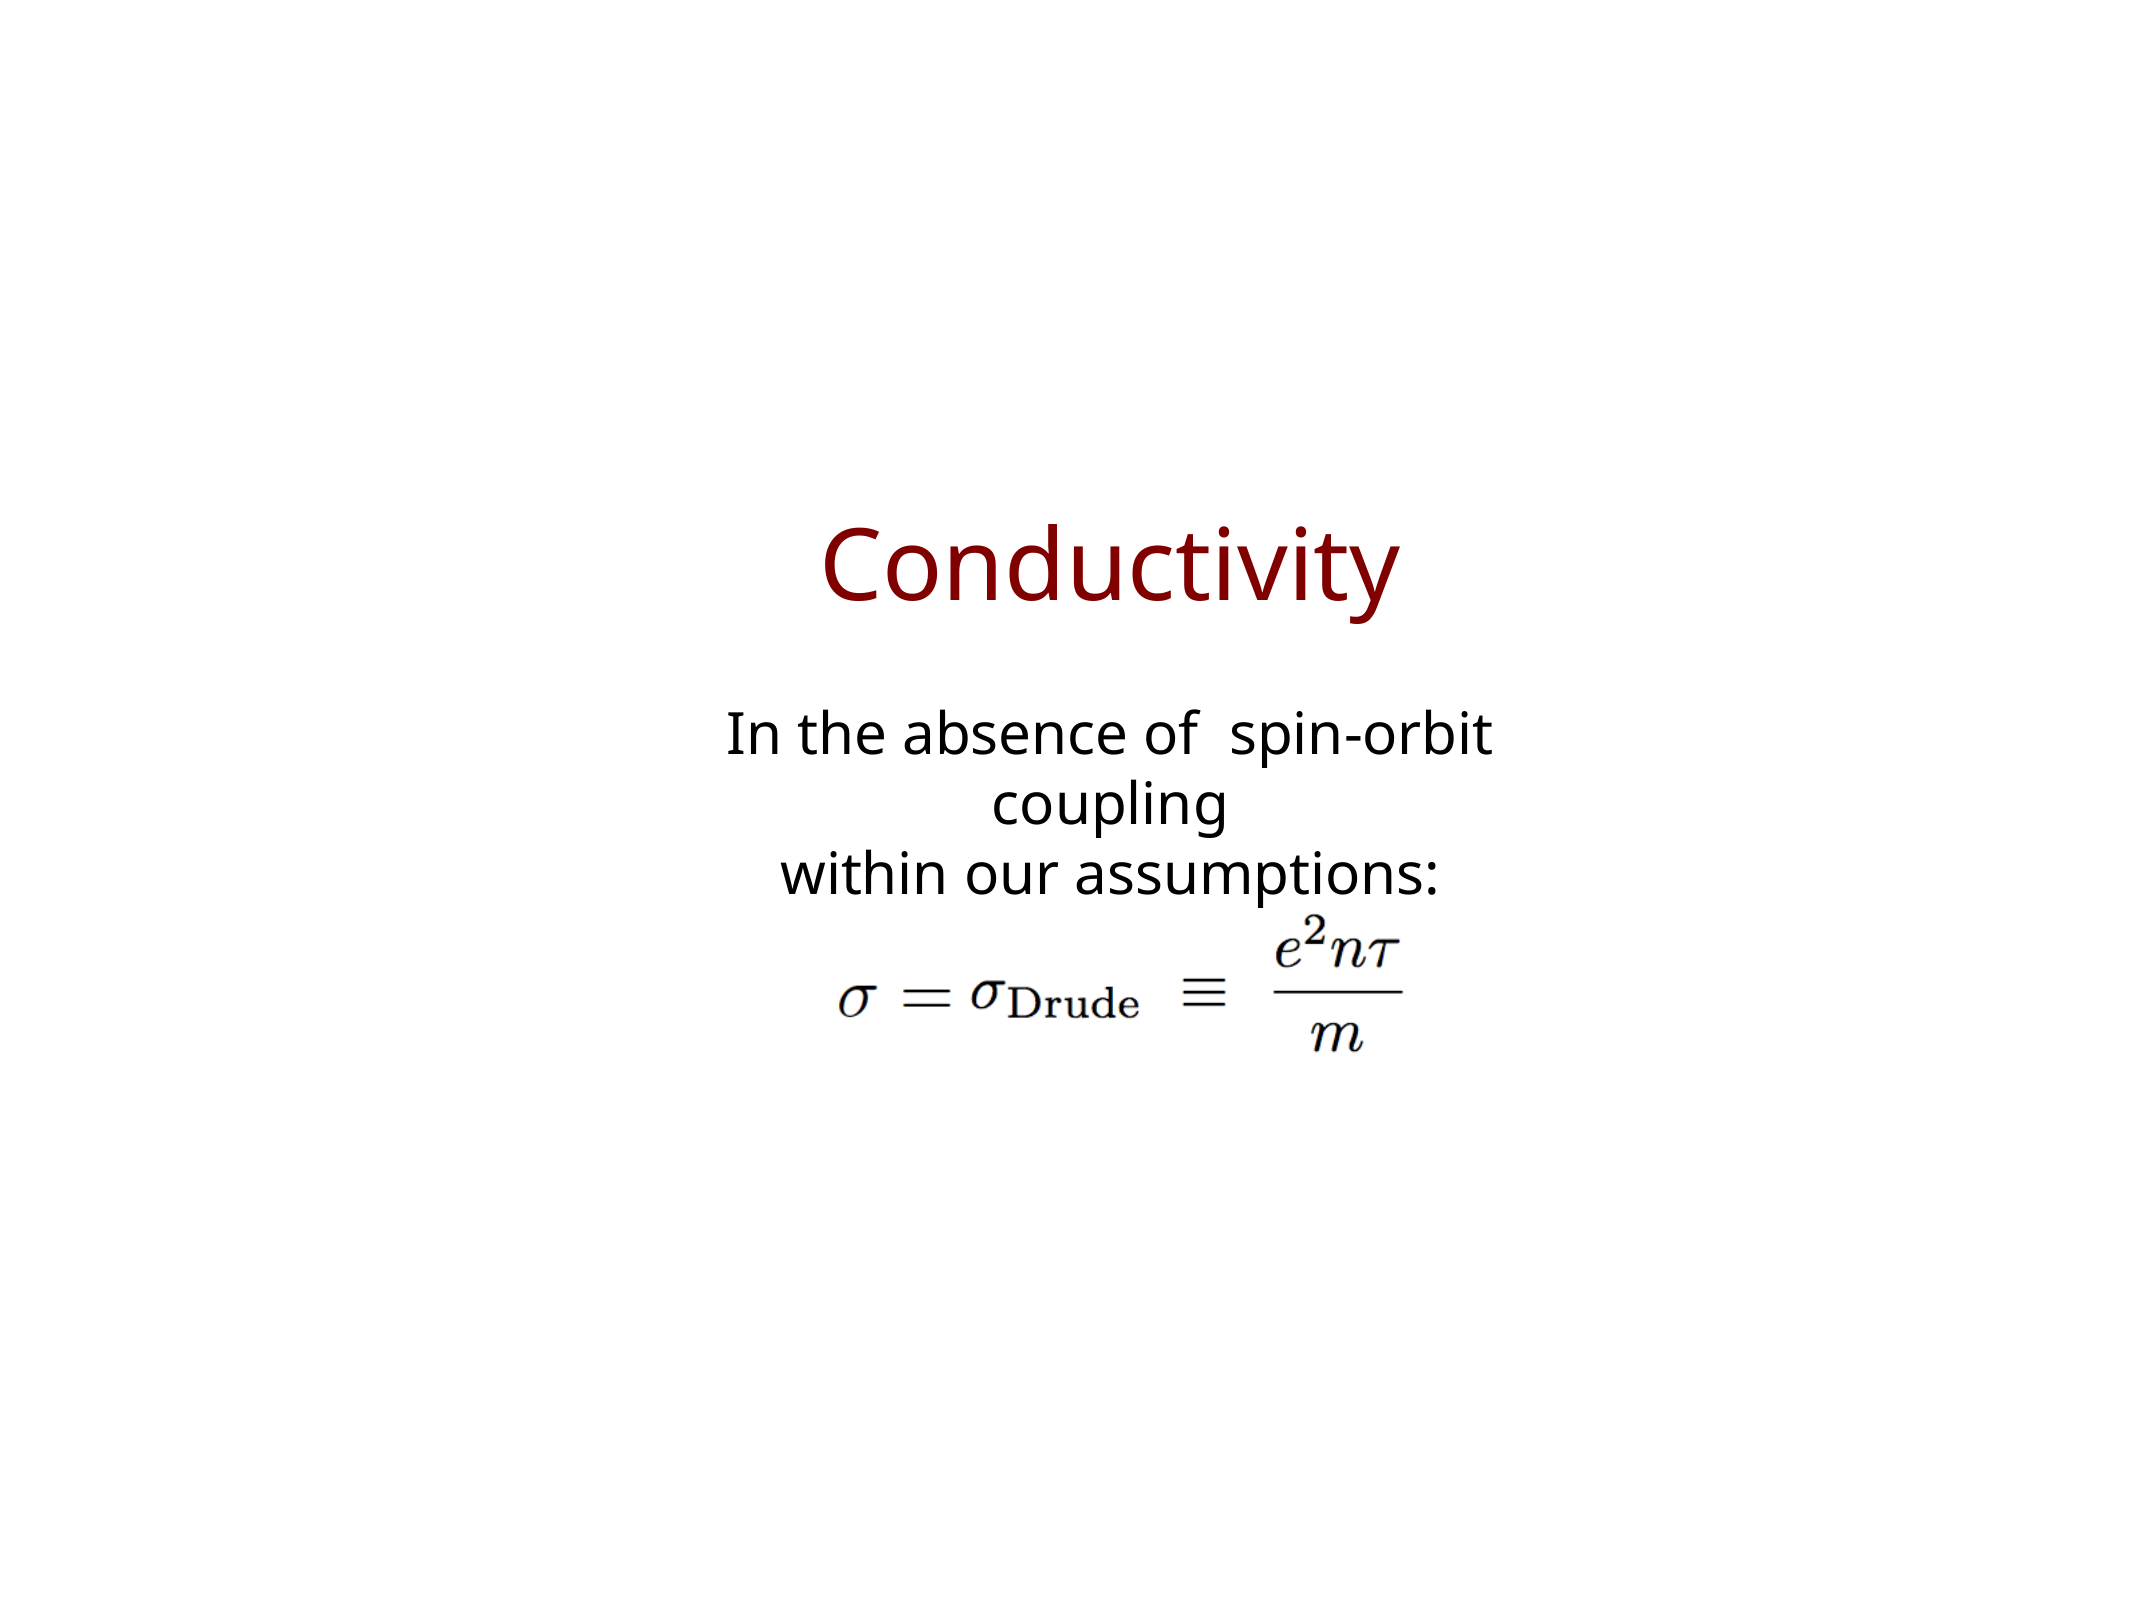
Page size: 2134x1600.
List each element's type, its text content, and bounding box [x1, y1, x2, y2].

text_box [828, 912, 1413, 1067]
text_box In the absence of spin-orbit coupling within our assumptions: [653, 724, 1567, 877]
text_box Conductivity [819, 500, 1402, 621]
